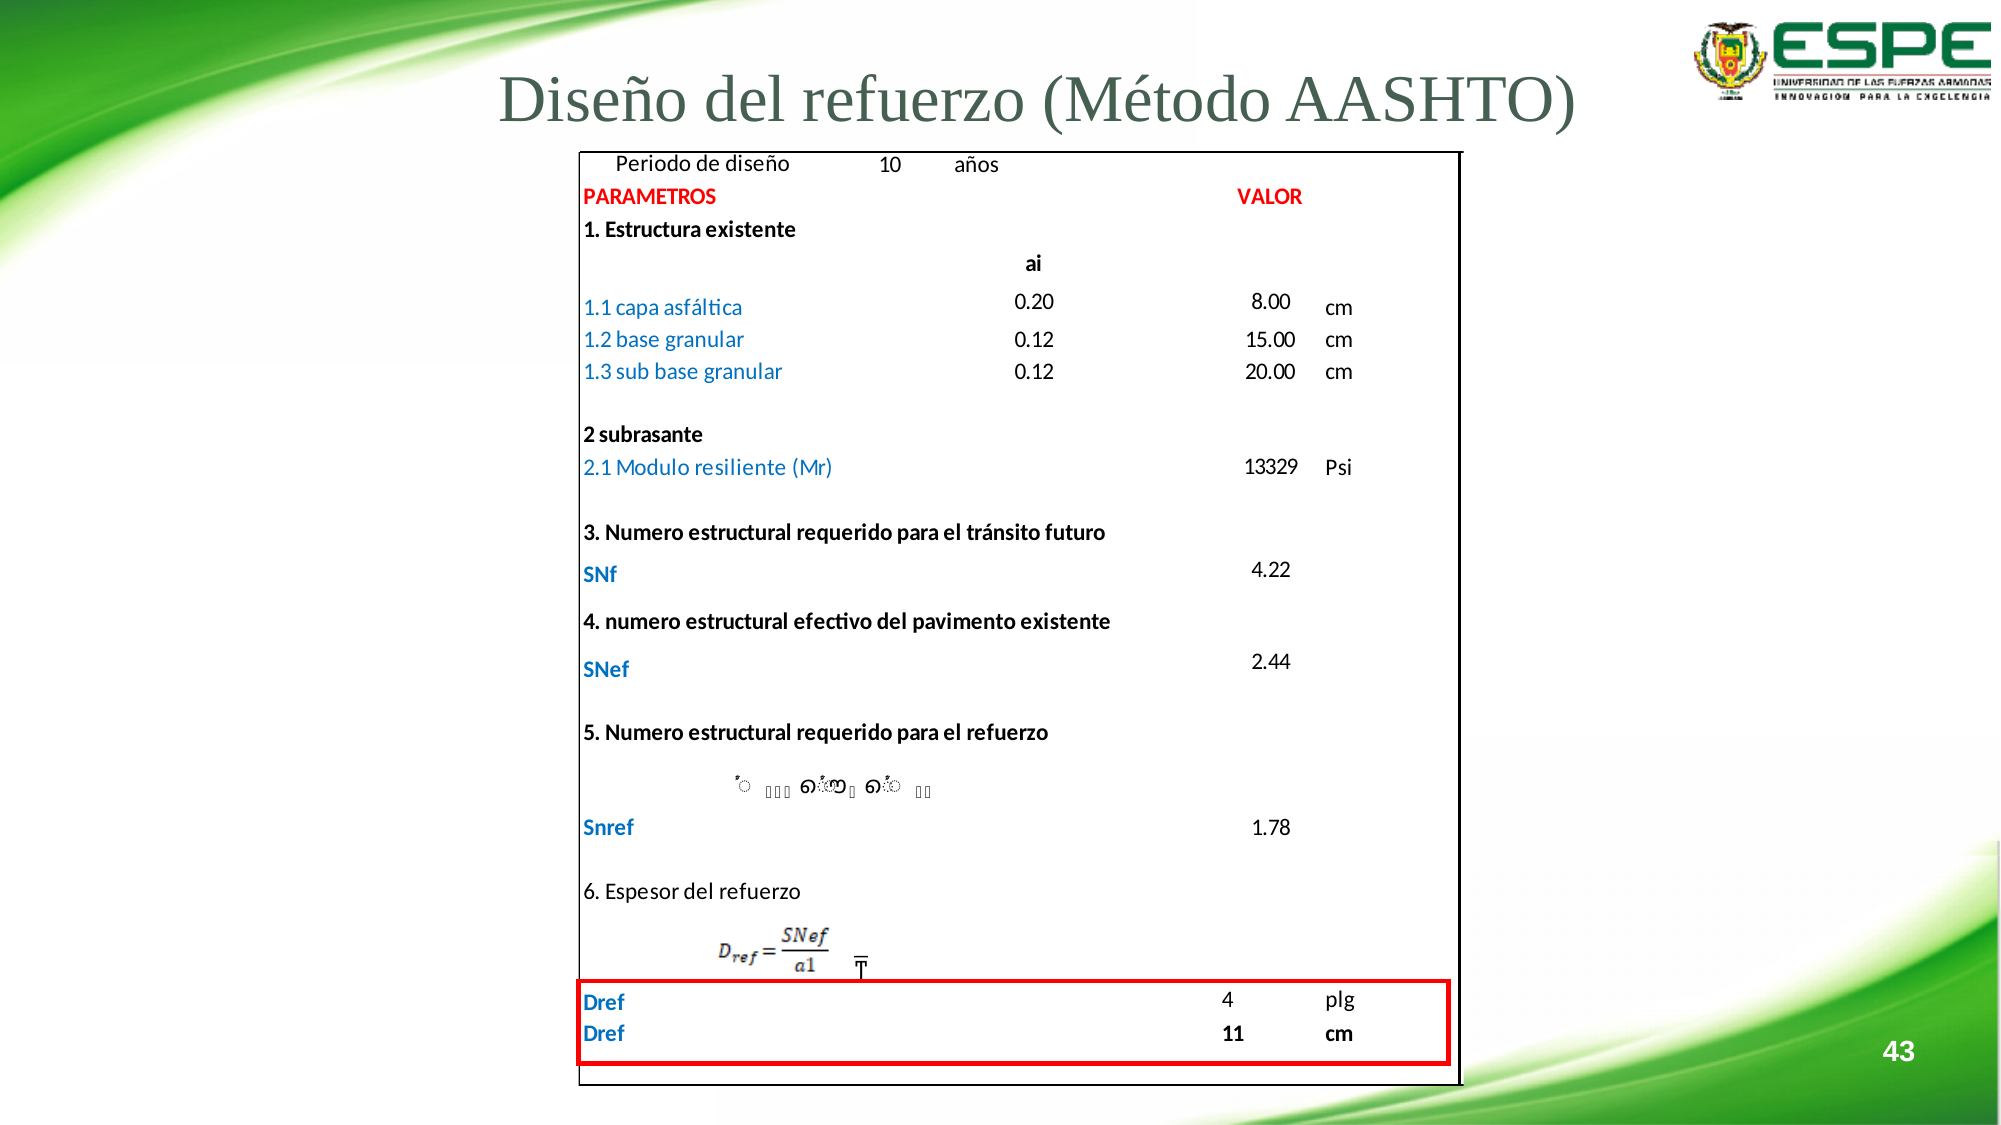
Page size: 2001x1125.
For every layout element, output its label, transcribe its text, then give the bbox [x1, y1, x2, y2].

picture [0, 0, 2001, 1125]
slide_number 43 [1463, 1024, 1931, 1103]
title Diseño del refuerzo (Método AASHTO) [414, 38, 1664, 152]
